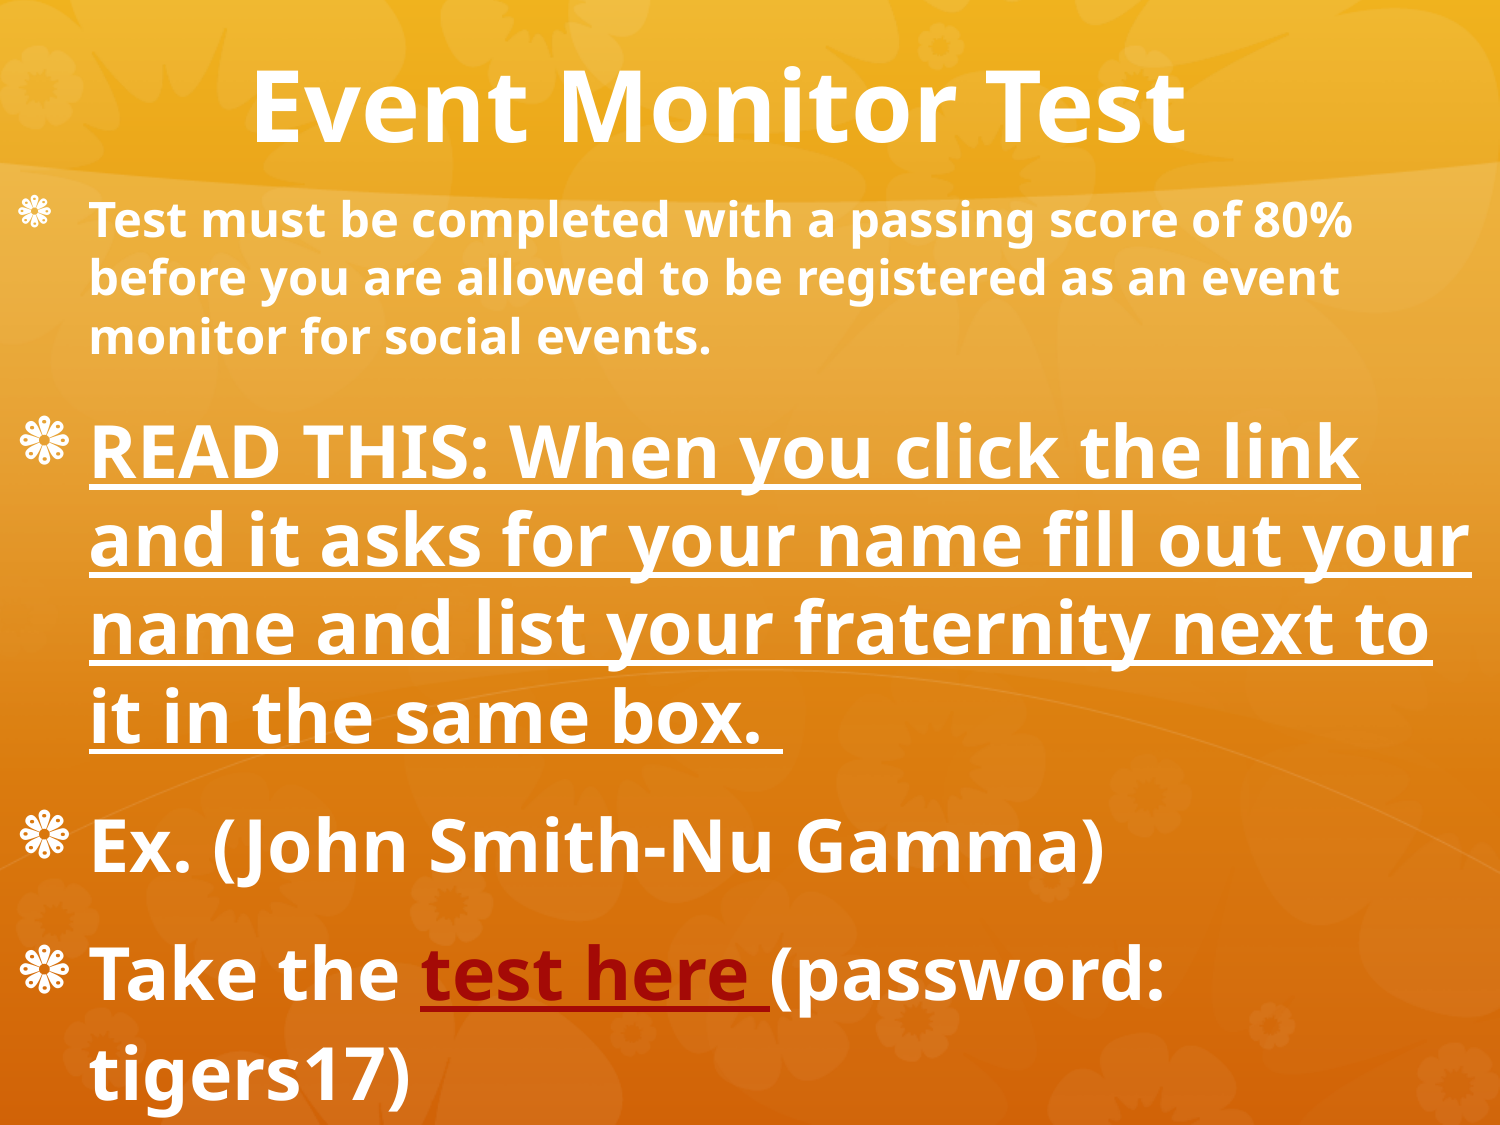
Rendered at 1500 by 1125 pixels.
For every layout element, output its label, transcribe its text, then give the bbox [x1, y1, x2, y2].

list Test must be completed with a passing score of 80% before you are allowed to be registered as an event monitor for social events. READ THIS: When you click the link and it asks for your name fill out your name and list your fraternity next to it in the same box. Ex. (John Smith-Nu Gamma) Take the test here (password: tigers17) [0, 180, 1500, 1125]
picture [0, 0, 1500, 180]
title Event Monitor Test [96, 14, 1341, 180]
